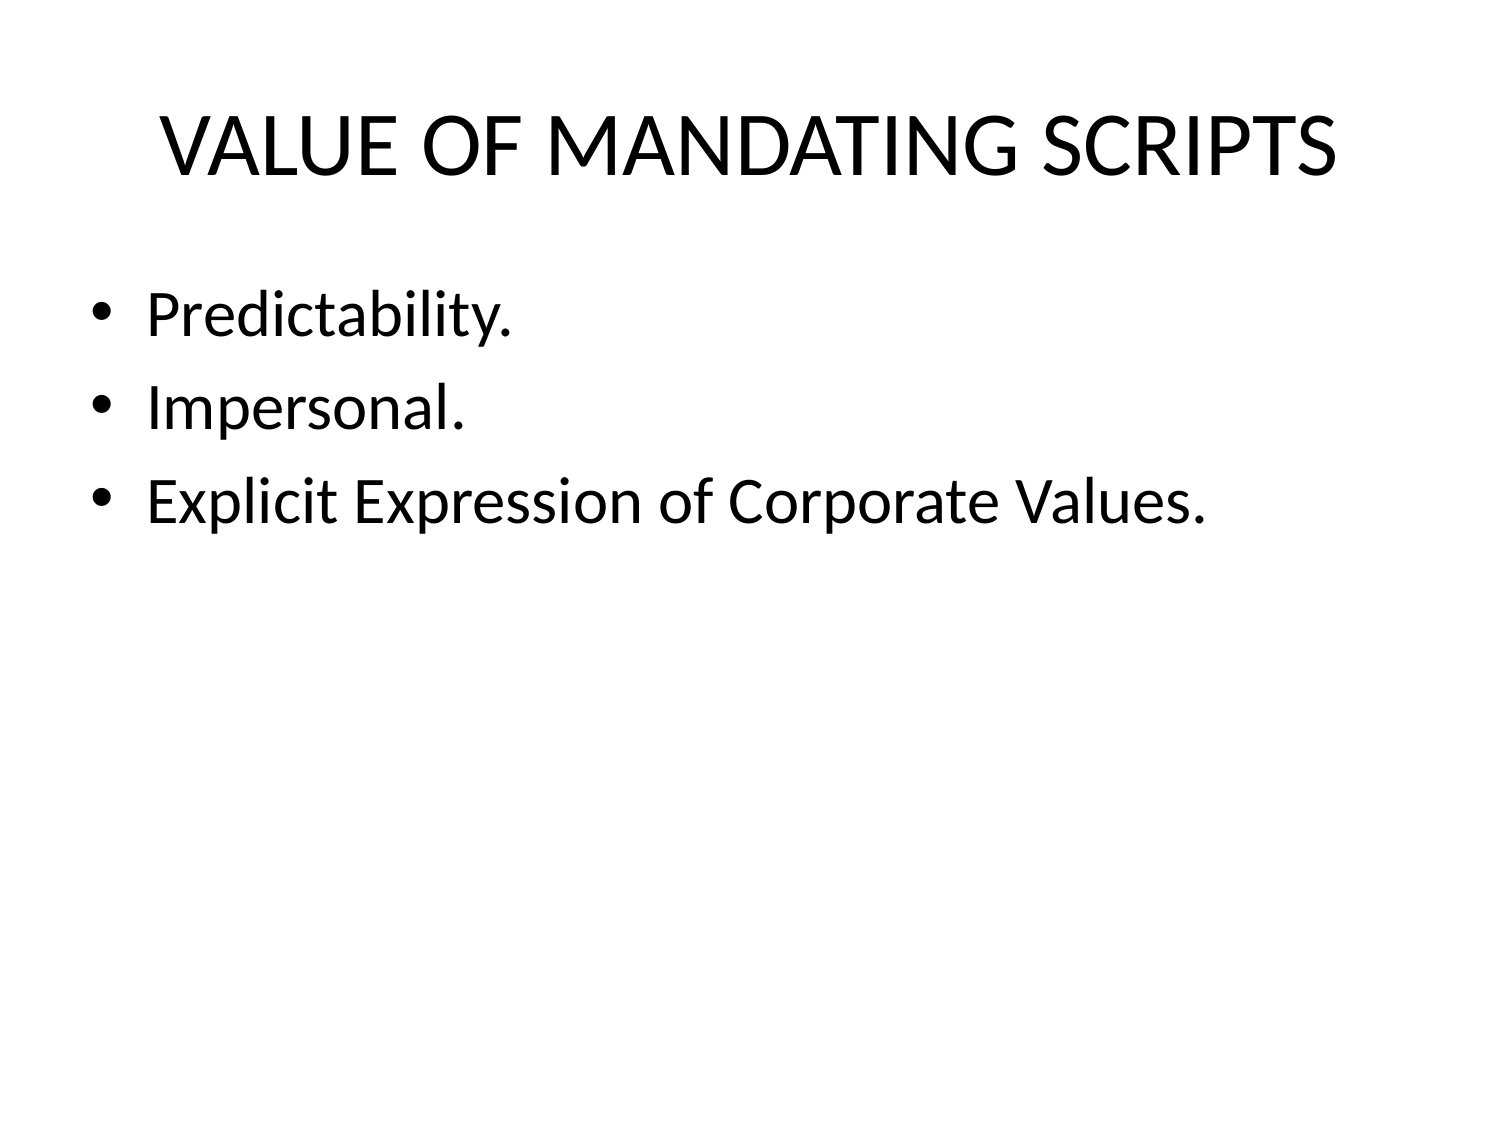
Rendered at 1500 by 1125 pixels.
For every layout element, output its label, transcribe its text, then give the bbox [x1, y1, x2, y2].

title VALUE OF MANDATING SCRIPTS [75, 45, 1425, 233]
list Predictability. Impersonal. Explicit Expression of Corporate Values. [75, 262, 1425, 1005]
